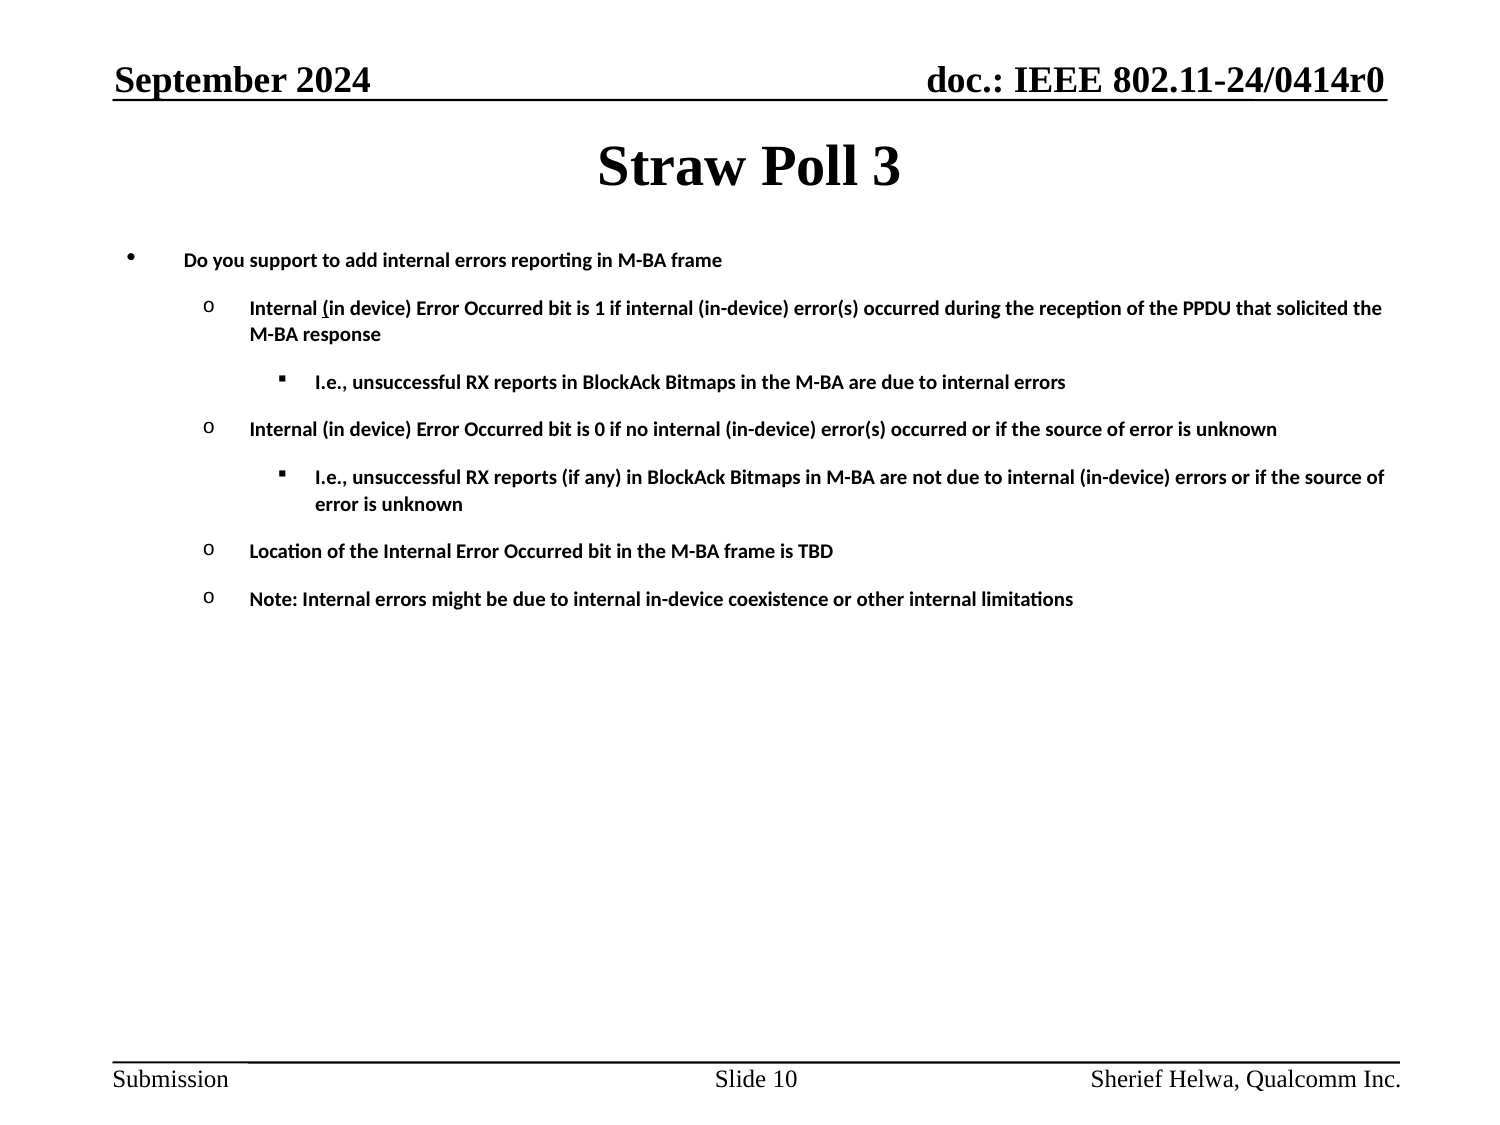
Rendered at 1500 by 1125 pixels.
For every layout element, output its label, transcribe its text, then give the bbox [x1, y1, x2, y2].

list Do you support to add internal errors reporting in M-BA frame Internal (in device) Error Occurred bit is 1 if internal (in-device) error(s) occurred during the reception of the PPDU that solicited the M-BA response I.e., unsuccessful RX reports in BlockAck Bitmaps in the M-BA are due to internal errors Internal (in device) Error Occurred bit is 0 if no internal (in-device) error(s) occurred or if the source of error is unknown I.e., unsuccessful RX reports (if any) in BlockAck Bitmaps in M-BA are not due to internal (in-device) errors or if the source of error is unknown Location of the Internal Error Occurred bit in the M-BA frame is TBD Note: Internal errors might be due to internal in-device coexistence or other internal limitations [112, 351, 1402, 1038]
title Straw Poll 3 [112, 112, 1388, 213]
footer Sherief Helwa, Qualcomm Inc. [1085, 1061, 1402, 1093]
slide_number Slide 10 [712, 1061, 800, 1093]
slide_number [114, 54, 374, 101]
list Do you support to add internal errors reporting in M-BA frame Internal (in device) Error Occurred bit is 1 if internal (in-device) error(s) occurred during the reception of the PPDU that solicited the M-BA response I.e., unsuccessful RX reports in BlockAck Bitmaps in the M-BA are due to internal errors Internal (in device) Error Occurred bit is 0 if no internal (in-device) error(s) occurred or if the source of error is unknown I.e., unsuccessful RX reports (if any) in BlockAck Bitmaps in M-BA are not due to internal (in-device) errors or if the source of error is unknown Location of the Internal Error Occurred bit in the M-BA frame is TBD Note: Internal errors might be due to internal in-device coexistence or other internal limitations [112, 237, 1402, 349]
